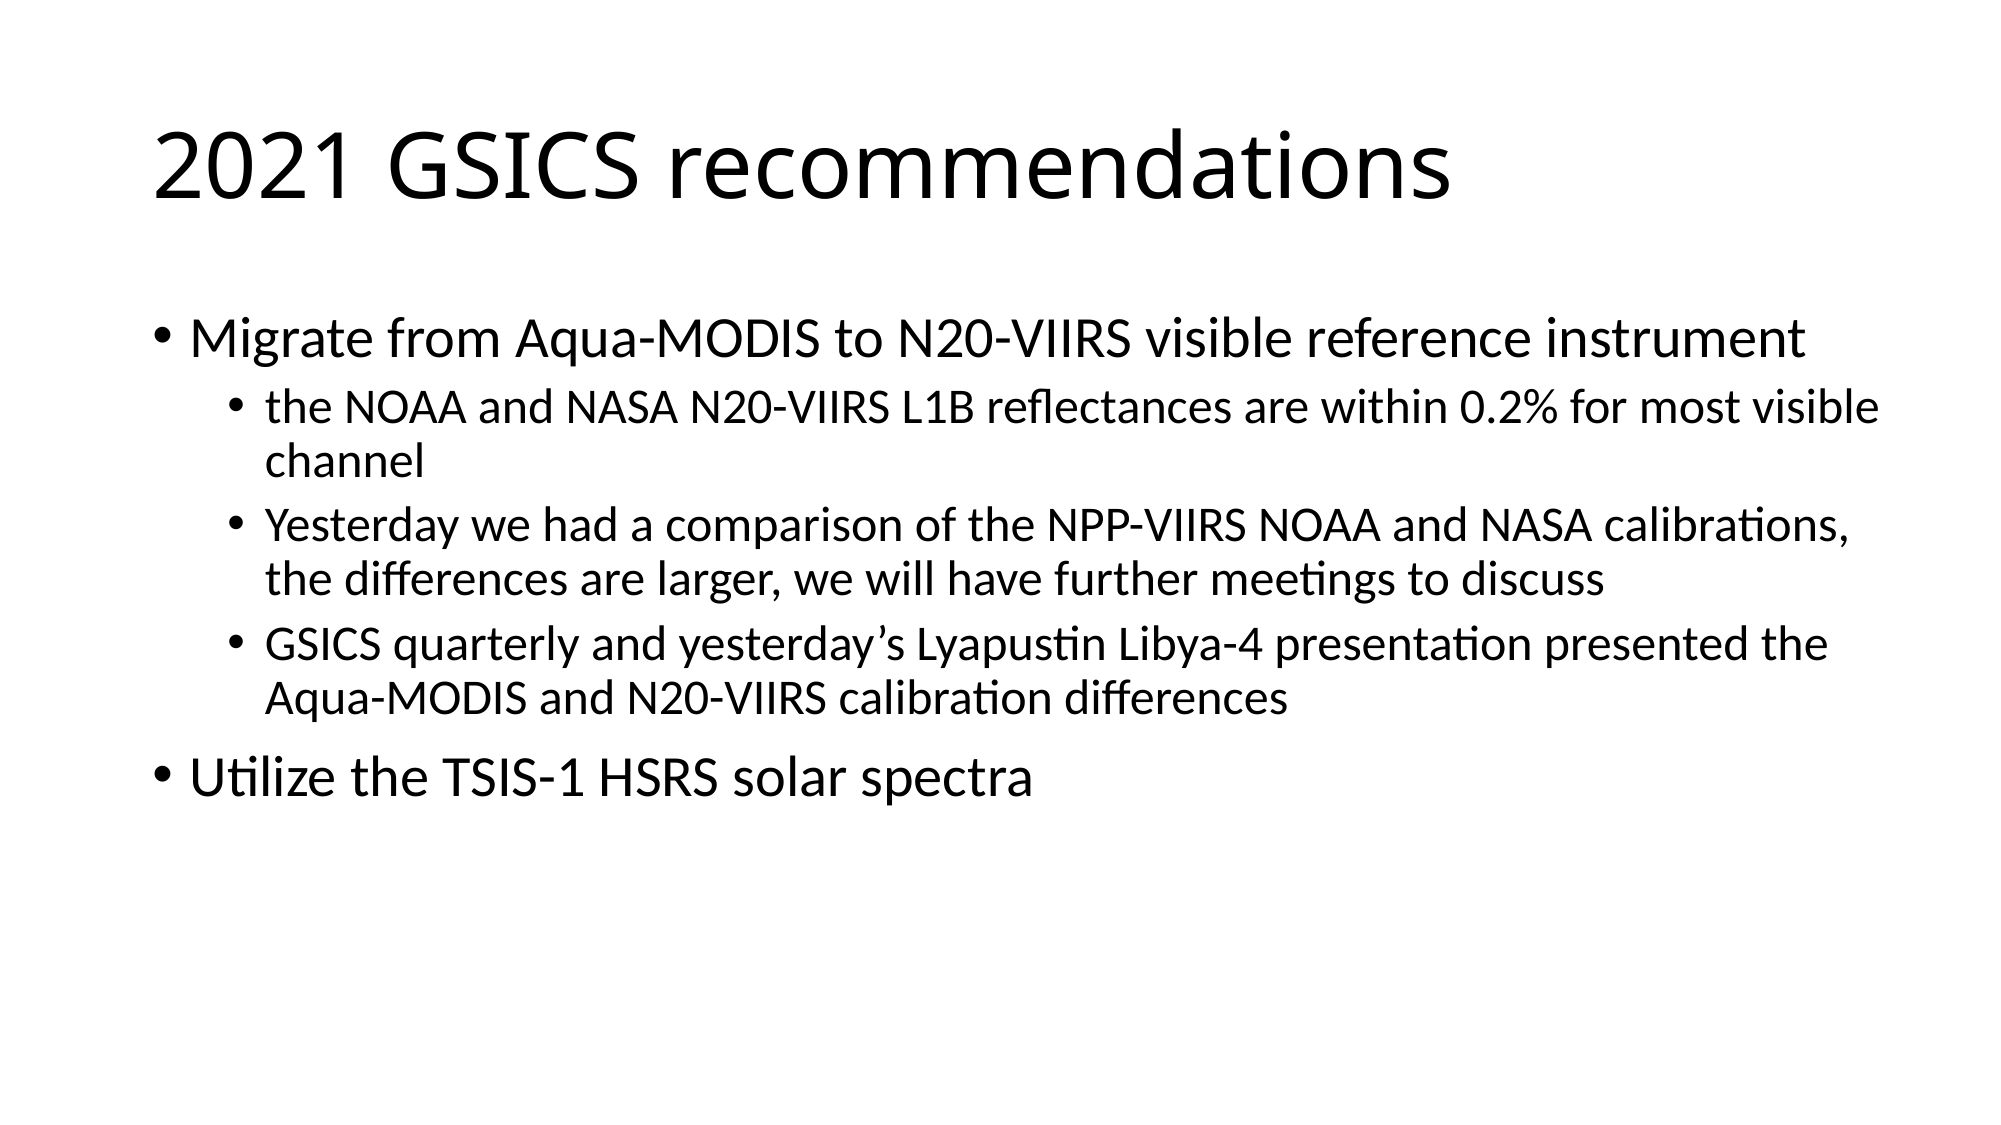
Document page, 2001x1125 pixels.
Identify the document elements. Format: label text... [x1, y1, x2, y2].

list Migrate from Aqua-MODIS to N20-VIIRS visible reference instrument the NOAA and NASA N20-VIIRS L1B reflectances are within 0.2% for most visible channel Yesterday we had a comparison of the NPP-VIIRS NOAA and NASA calibrations, the differences are larger, we will have further meetings to discuss GSICS quarterly and yesterday’s Lyapustin Libya-4 presentation presented the Aqua-MODIS and N20-VIIRS calibration differences Utilize the TSIS-1 HSRS solar spectra [137, 299, 1898, 1014]
title 2021 GSICS recommendations [137, 59, 1863, 278]
